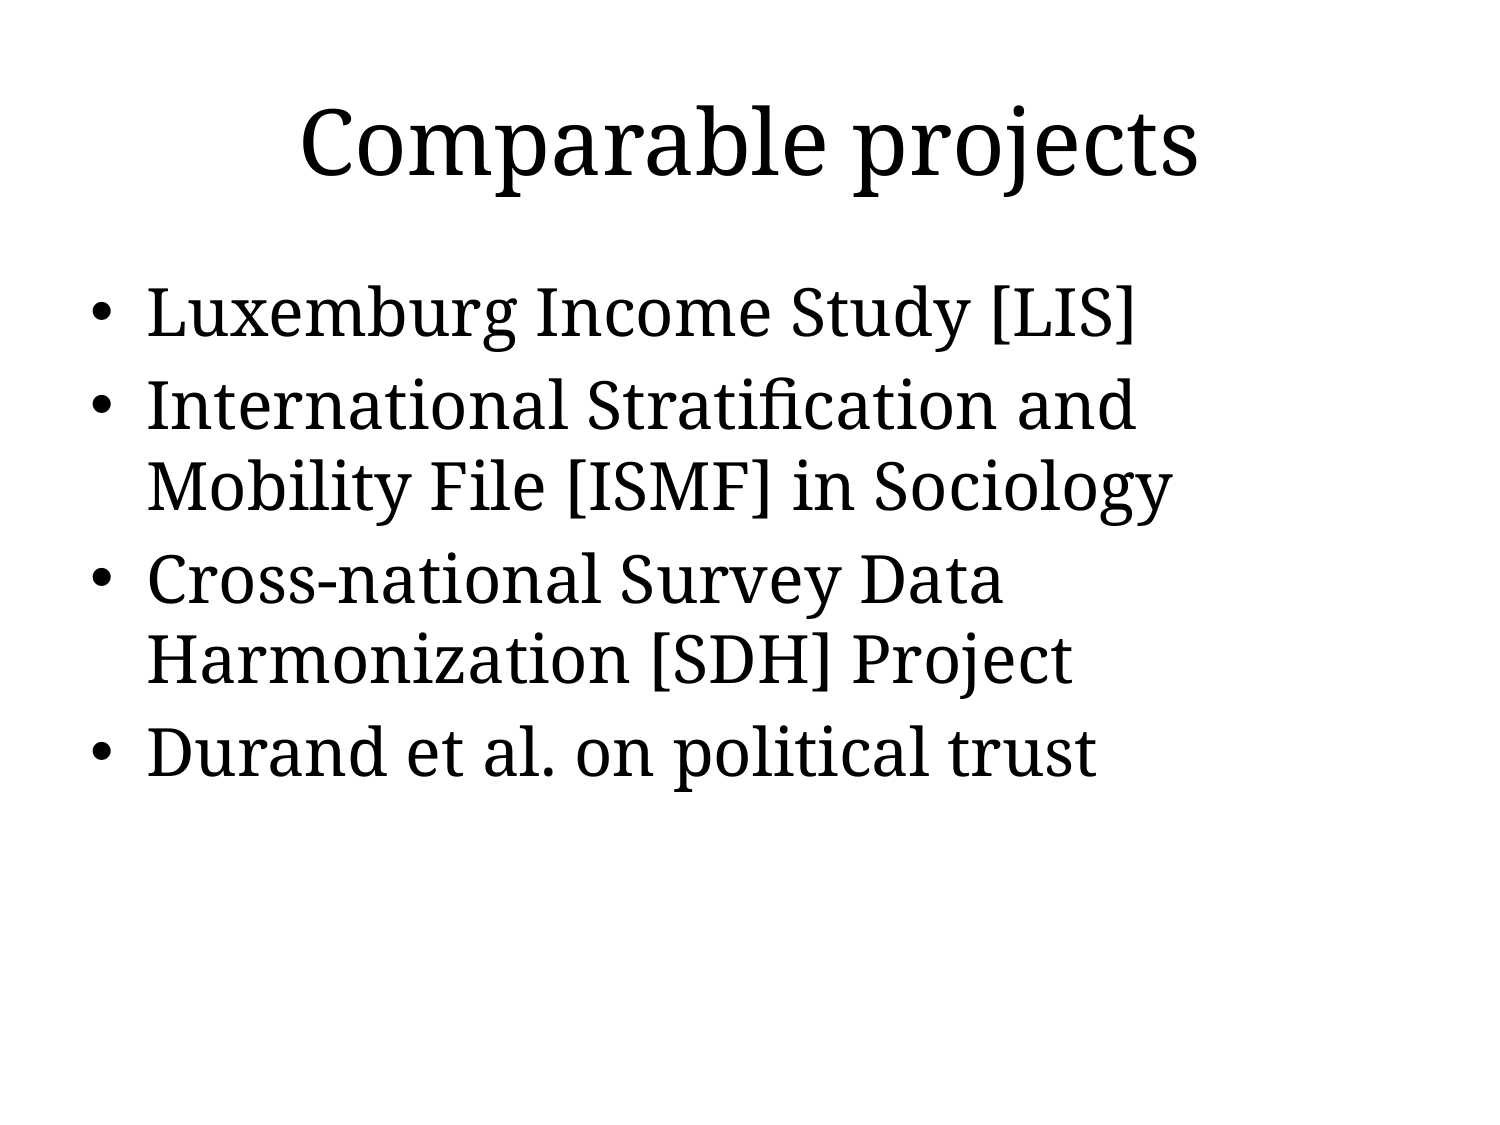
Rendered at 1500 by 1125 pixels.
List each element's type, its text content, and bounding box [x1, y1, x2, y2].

title Comparable projects [75, 45, 1425, 233]
list Luxemburg Income Study [LIS] International Stratification and Mobility File [ISMF] in Sociology Cross-national Survey Data Harmonization [SDH] Project Durand et al. on political trust [75, 262, 1425, 1005]
